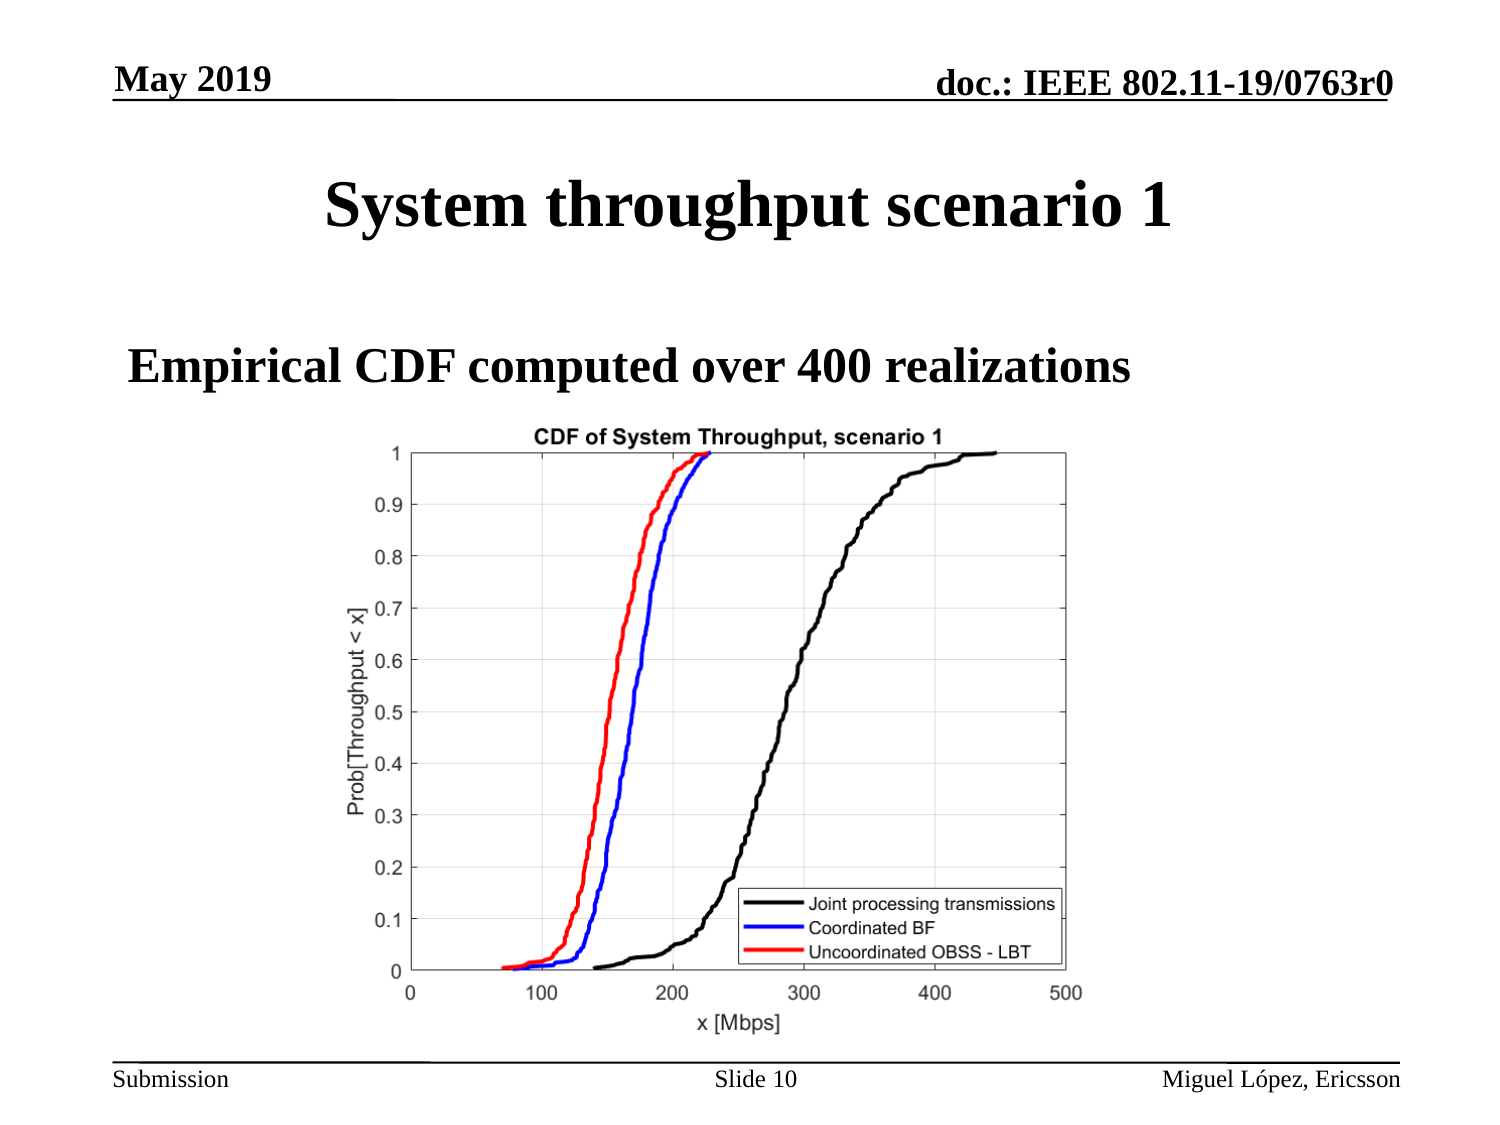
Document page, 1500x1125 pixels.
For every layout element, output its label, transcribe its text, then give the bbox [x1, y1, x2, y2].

slide_number Slide 10 [712, 1061, 800, 1123]
list Empirical CDF computed over 400 realizations [112, 324, 1388, 1000]
title System throughput scenario 1 [112, 112, 1388, 288]
picture [300, 405, 1147, 1040]
footer Miguel López, Ericsson [878, 1061, 1402, 1093]
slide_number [114, 54, 423, 100]
